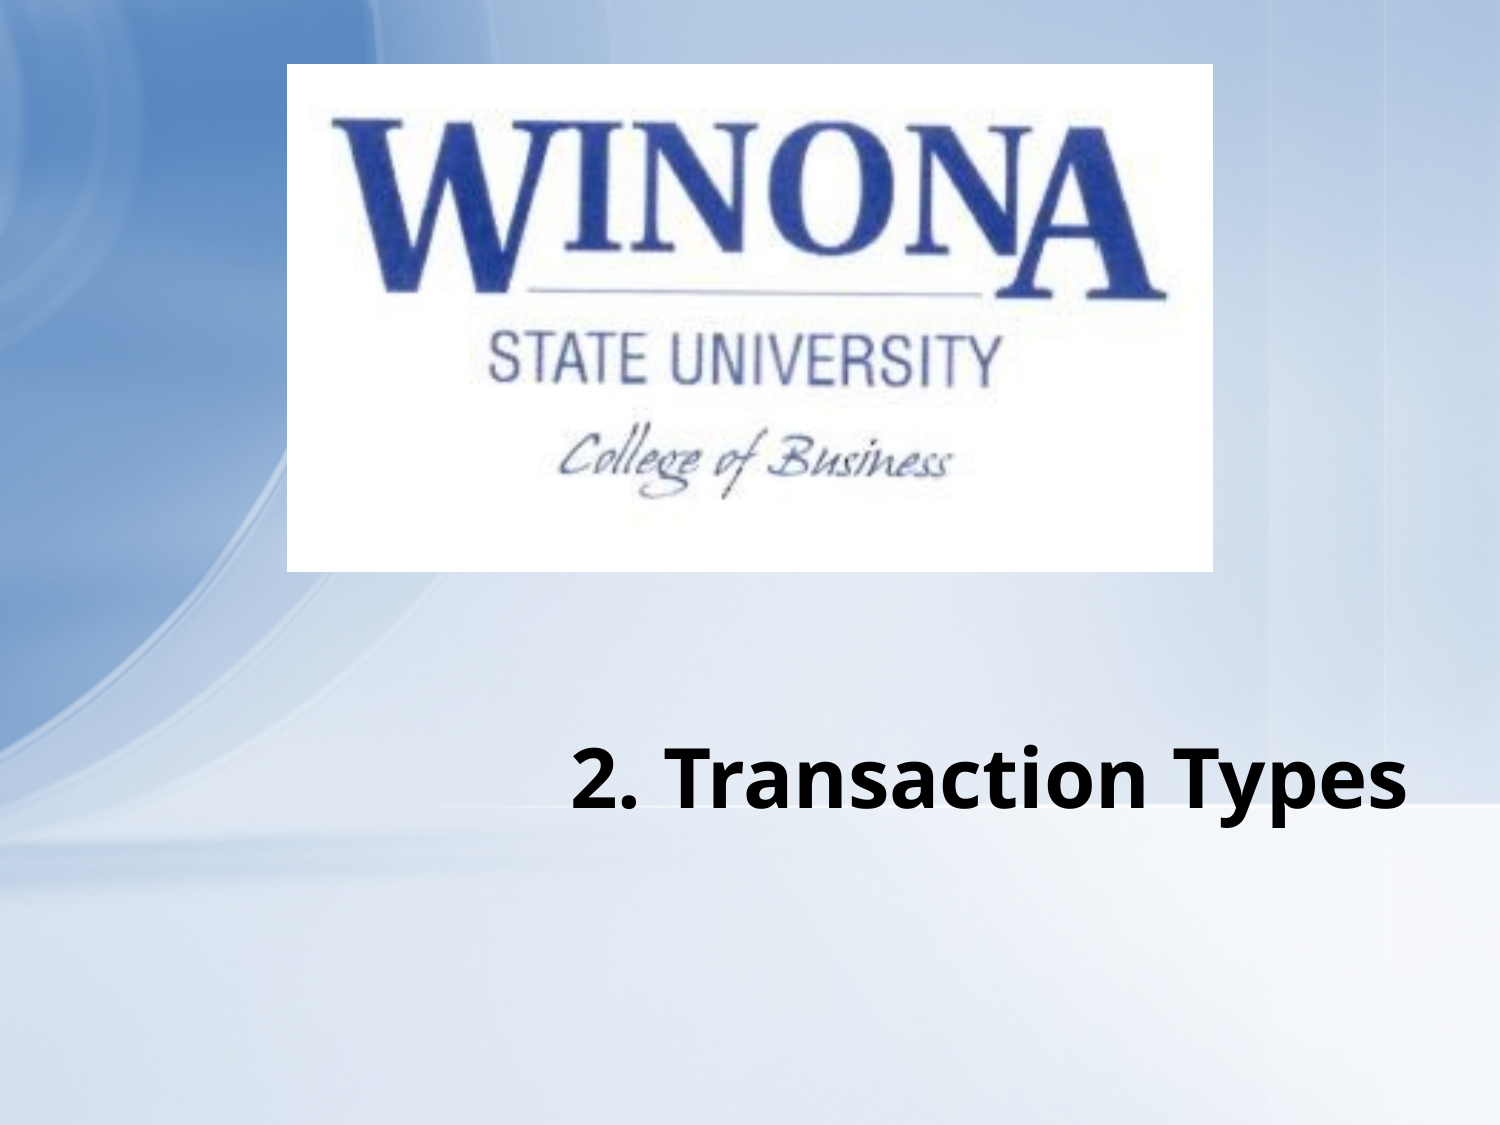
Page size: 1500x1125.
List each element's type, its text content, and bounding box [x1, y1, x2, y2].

title 2. Transaction Types [181, 591, 1425, 833]
picture [0, 0, 1500, 1125]
